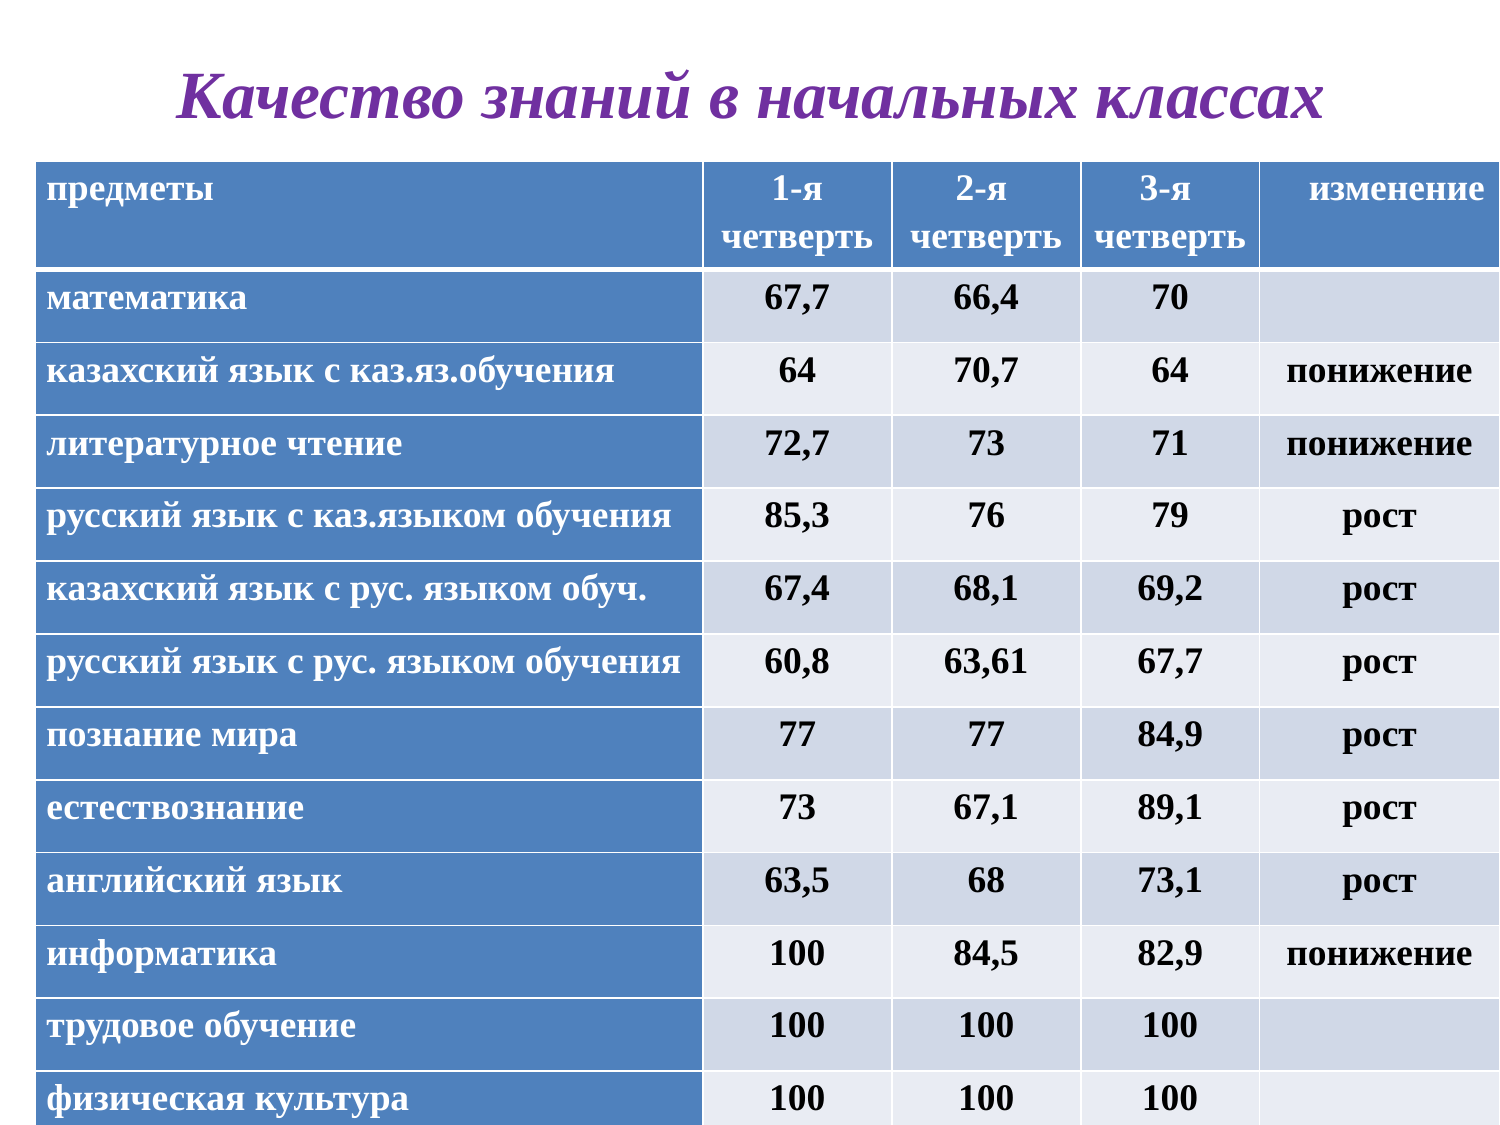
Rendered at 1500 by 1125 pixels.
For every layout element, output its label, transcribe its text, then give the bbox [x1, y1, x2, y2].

table_cell 63,5 [704, 853, 891, 925]
table_cell 67,1 [893, 781, 1080, 852]
table_cell 67,4 [704, 562, 891, 633]
table_cell 63,61 [893, 635, 1080, 706]
table_cell 100 [1082, 999, 1259, 1070]
table_cell 64 [1082, 343, 1259, 414]
table_cell физическая культура [36, 1072, 702, 1125]
table_cell 66,4 [893, 272, 1080, 342]
table_header изменение [1260, 162, 1499, 267]
table_header предметы [36, 162, 702, 267]
table_cell литературное чтение [36, 416, 702, 487]
table_cell понижение [1260, 343, 1499, 414]
table_cell 72,7 [704, 416, 891, 487]
table_cell 77 [704, 708, 891, 779]
table_cell математика [36, 272, 702, 342]
table_cell 84,9 [1082, 708, 1259, 779]
table_cell 73 [893, 416, 1080, 487]
table_cell 73 [704, 781, 891, 852]
table_header 1-я четверть [704, 162, 891, 267]
table_cell 79 [1082, 489, 1259, 560]
table_cell 68 [893, 853, 1080, 925]
table_cell 70 [1082, 272, 1259, 342]
table_cell 76 [893, 489, 1080, 560]
table_cell понижение [1260, 926, 1499, 997]
table_cell казахский язык с рус. языком обуч. [36, 562, 702, 633]
table_cell 67,7 [704, 272, 891, 342]
table_cell 100 [704, 926, 891, 997]
table_cell рост [1260, 562, 1499, 633]
table_cell 70,7 [893, 343, 1080, 414]
table_cell [1260, 272, 1499, 342]
table_cell 64 [704, 343, 891, 414]
table_cell информатика [36, 926, 702, 997]
table_cell [1260, 999, 1499, 1070]
table_cell 84,5 [893, 926, 1080, 997]
table_cell 69,2 [1082, 562, 1259, 633]
table_cell 68,1 [893, 562, 1080, 633]
table_cell естествознание [36, 781, 702, 852]
table_header 2-я четверть [893, 162, 1080, 267]
table_cell 89,1 [1082, 781, 1259, 852]
table_cell рост [1260, 781, 1499, 852]
table_cell 82,9 [1082, 926, 1259, 997]
table_cell 100 [704, 999, 891, 1070]
table_cell казахский язык с каз.яз.обучения [36, 343, 702, 414]
table_cell рост [1260, 635, 1499, 706]
table_cell 85,3 [704, 489, 891, 560]
table_cell 77 [893, 708, 1080, 779]
table_cell 71 [1082, 416, 1259, 487]
table_cell русский язык с каз.языком обучения [36, 489, 702, 560]
table_cell 73,1 [1082, 853, 1259, 925]
table_cell рост [1260, 853, 1499, 925]
table_cell рост [1260, 489, 1499, 560]
table_cell английский язык [36, 853, 702, 925]
table_cell рост [1260, 708, 1499, 779]
table_cell 100 [893, 1072, 1080, 1125]
title Качество знаний в начальных классах [76, 42, 1427, 160]
table_cell трудовое обучение [36, 999, 702, 1070]
table_cell понижение [1260, 416, 1499, 487]
table_cell 100 [1082, 1072, 1259, 1125]
table_cell познание мира [36, 708, 702, 779]
table_cell 67,7 [1082, 635, 1259, 706]
table_cell 100 [704, 1072, 891, 1125]
table_cell 60,8 [704, 635, 891, 706]
table_cell русский язык с рус. языком обучения [36, 635, 702, 706]
table_cell [1260, 1072, 1499, 1125]
table_header 3-я четверть [1082, 162, 1259, 267]
table_cell 100 [893, 999, 1080, 1070]
